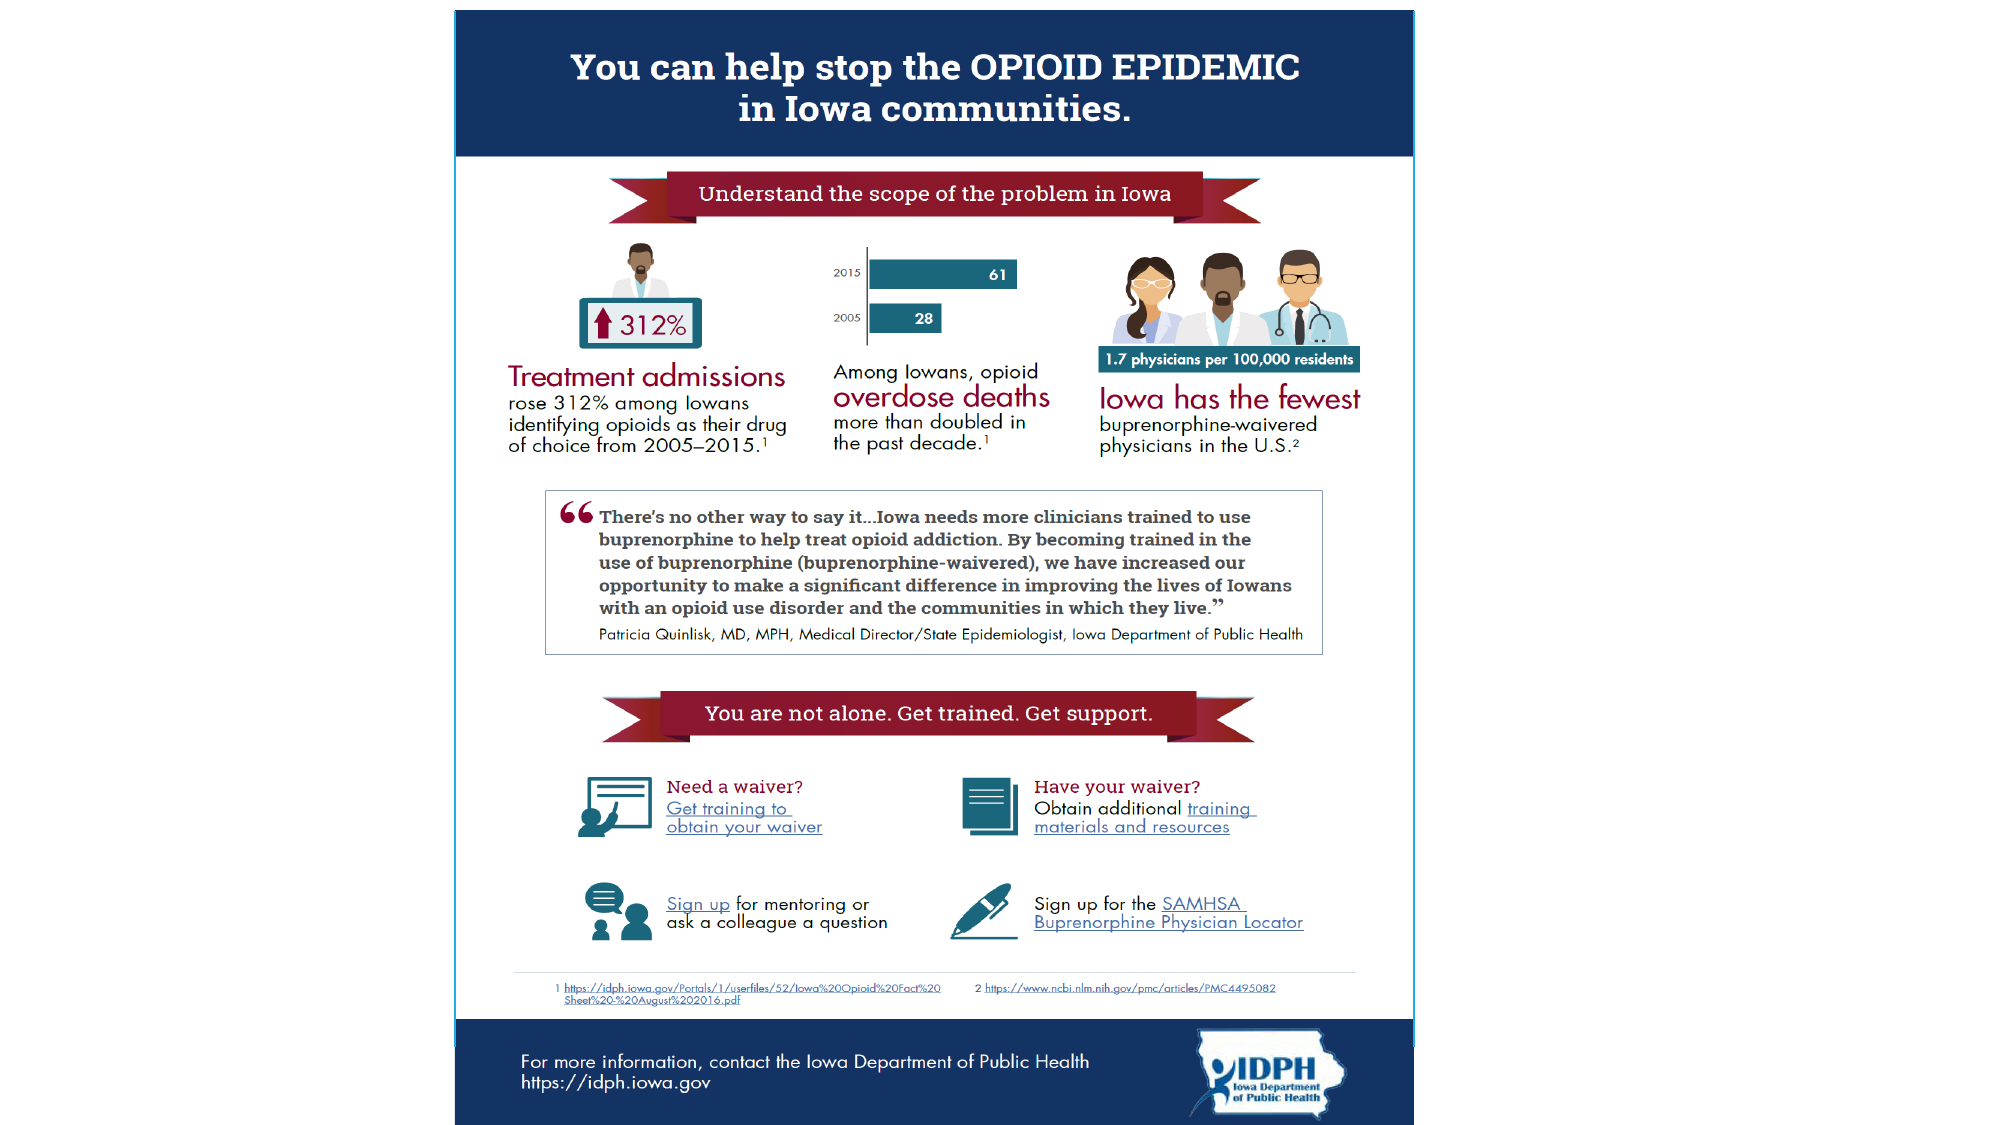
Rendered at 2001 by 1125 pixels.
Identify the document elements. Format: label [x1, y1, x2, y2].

picture [454, 10, 1415, 1125]
